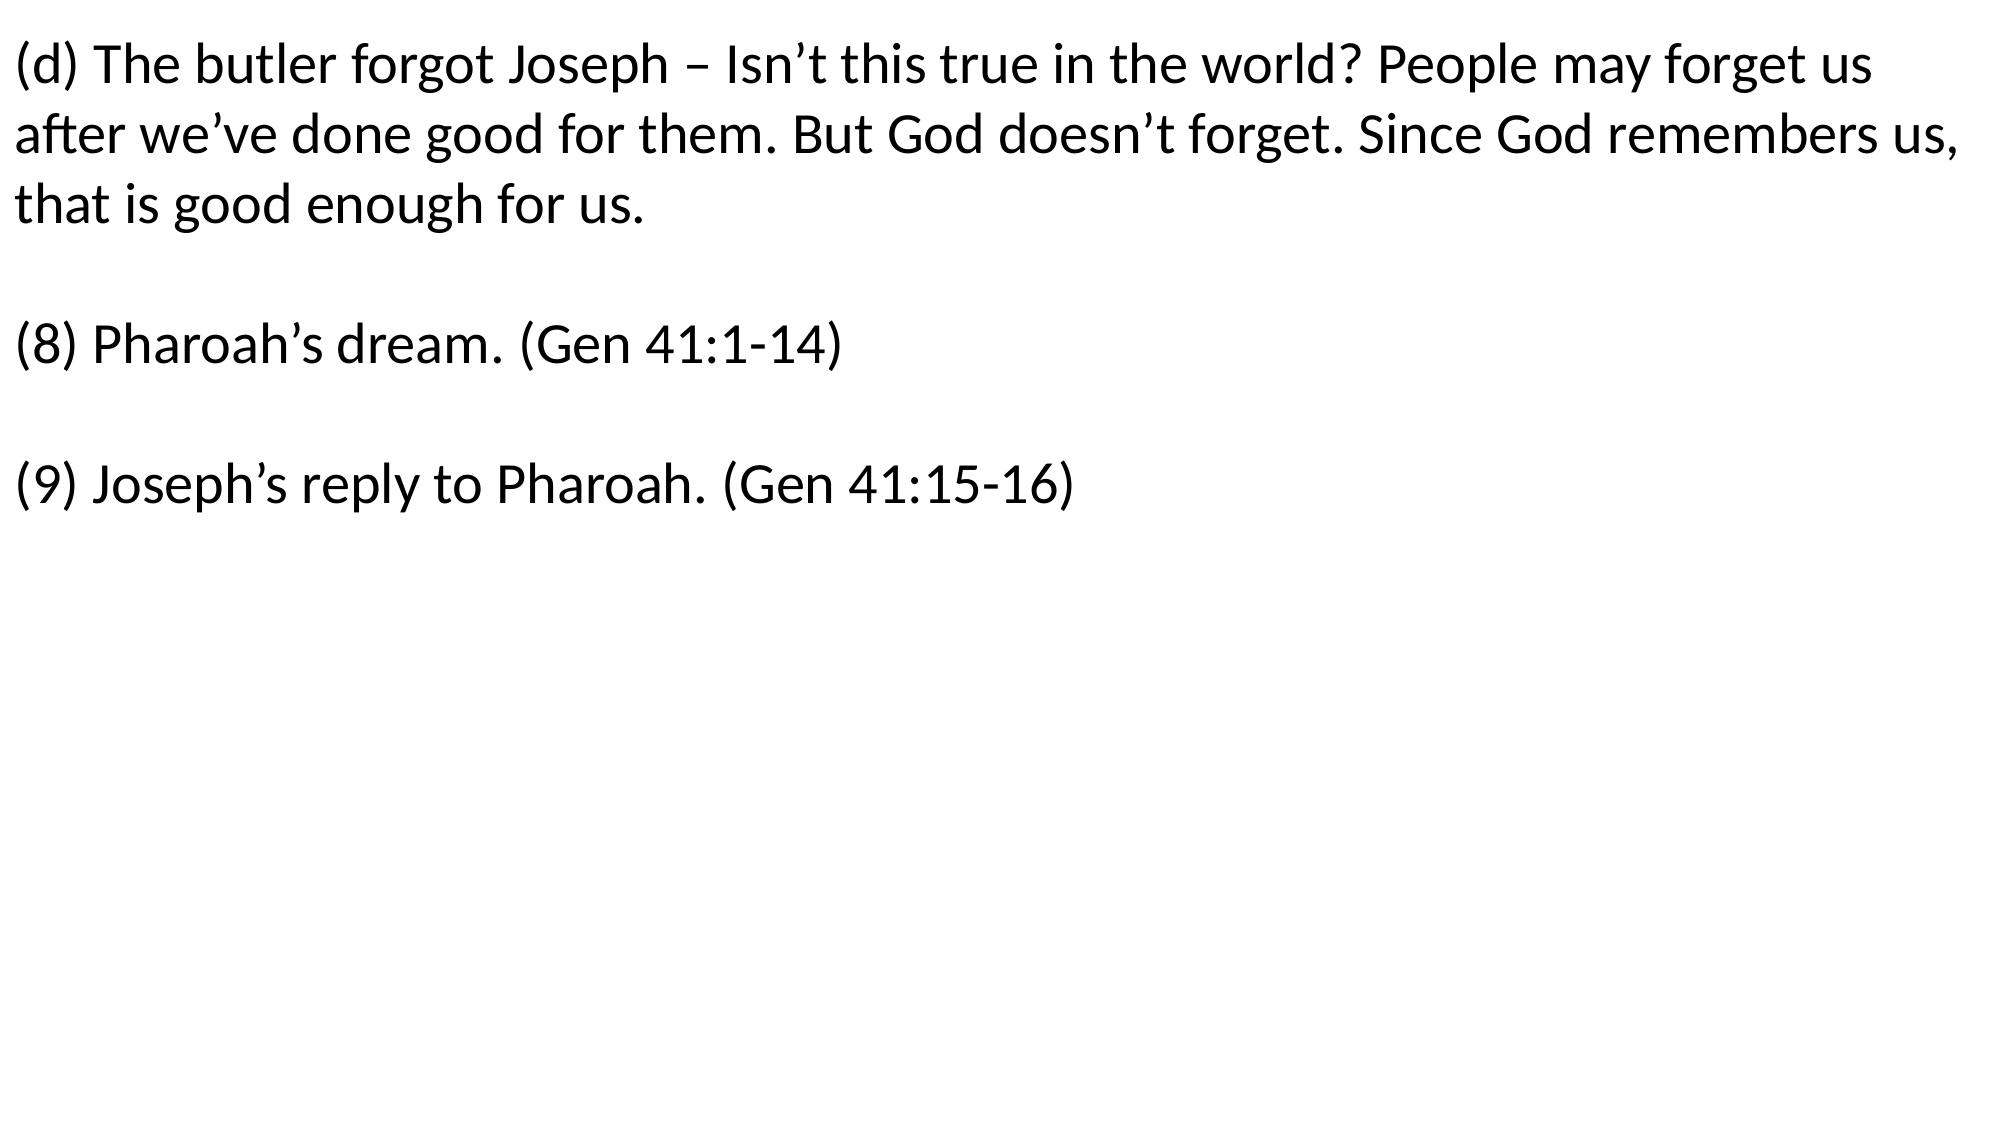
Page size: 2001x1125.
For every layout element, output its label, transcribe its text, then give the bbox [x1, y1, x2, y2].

text_box (d) The butler forgot Joseph – Isn’t this true in the world? People may forget us after we’ve done good for them. But God doesn’t forget. Since God remembers us, that is good enough for us. (8) Pharoah’s dream. (Gen 41:1-14) (9) Joseph’s reply to Pharoah. (Gen 41:15-16) [0, 18, 2000, 523]
